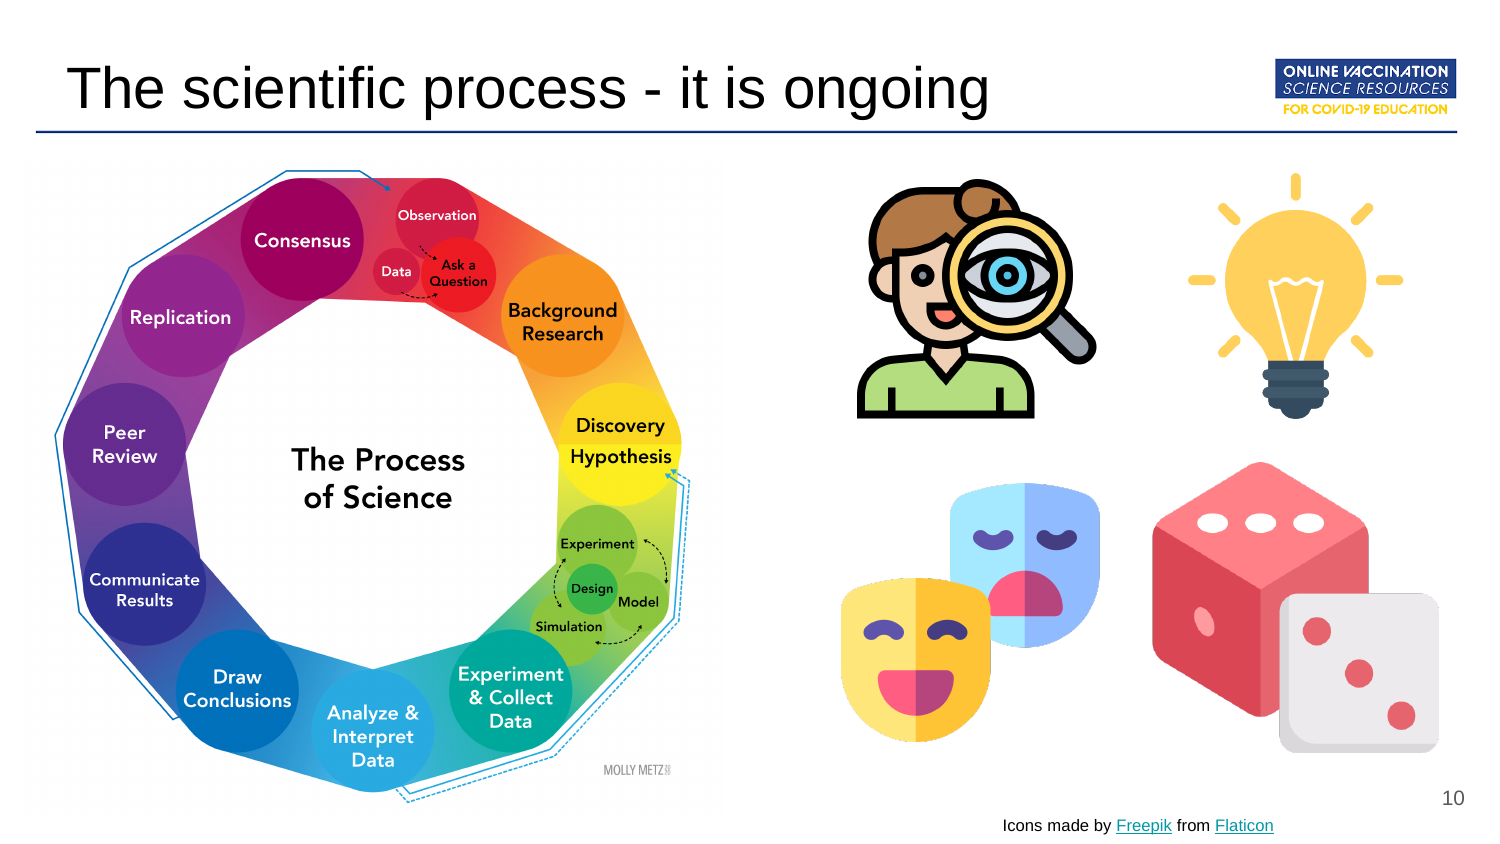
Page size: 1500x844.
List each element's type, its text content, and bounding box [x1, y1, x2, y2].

slide_number ‹#› [1389, 764, 1480, 800]
text_box Icons made by Freepik from Flaticon [987, 800, 1480, 844]
picture [0, 0, 1500, 844]
title The scientific process - it is ongoing [51, 35, 1449, 130]
